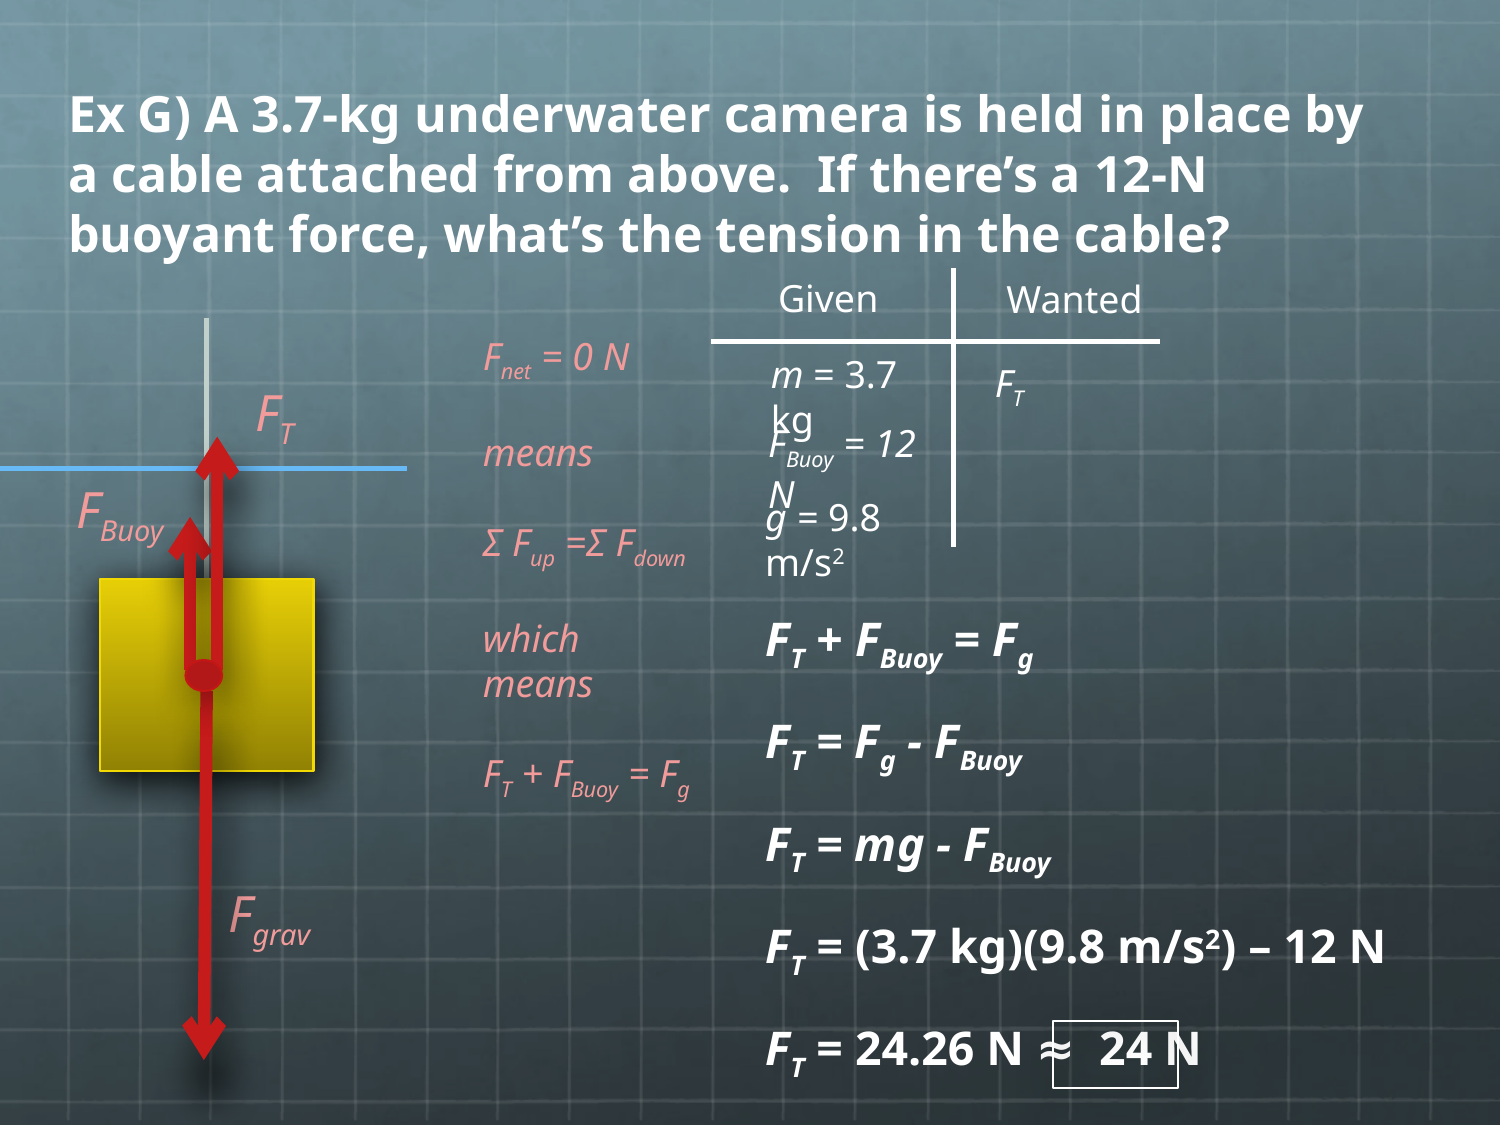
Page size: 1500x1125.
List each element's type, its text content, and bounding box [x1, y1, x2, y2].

text_box g = 9.8 m/s2 [750, 486, 983, 591]
text_box Wanted [991, 269, 1158, 329]
text_box FBuoy = 12 N [753, 412, 938, 486]
text_box FT + FBuoy = Fg FT = Fg - FBuoy FT = mg - FBuoy FT = (3.7 kg)(9.8 m/s2) – 12 N FT = 24.26 N ≈ 24 N [750, 602, 1429, 1098]
text_box m = 3.7 kg [756, 364, 938, 412]
text_box FBuoy [61, 490, 181, 555]
text_box Fnet = 0 N means Σ Fup =Σ Fdown which means FT + FBuoy = Fg [468, 325, 712, 809]
text_box Given [763, 267, 894, 328]
list Ex G) A 3.7-kg underwater camera is held in place by a cable attached from above. If there’s a 12-N buoyant force, what’s the tension in the cable? [53, 74, 1387, 271]
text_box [203, 690, 208, 1061]
text_box FT [240, 374, 345, 458]
text_box FT [980, 352, 1178, 419]
picture [0, 0, 1500, 1125]
text_box Fgrav [248, 875, 345, 959]
text_box [1052, 1020, 1179, 1089]
picture [196, 555, 204, 578]
text_box [99, 578, 174, 772]
text_box [248, 578, 315, 772]
